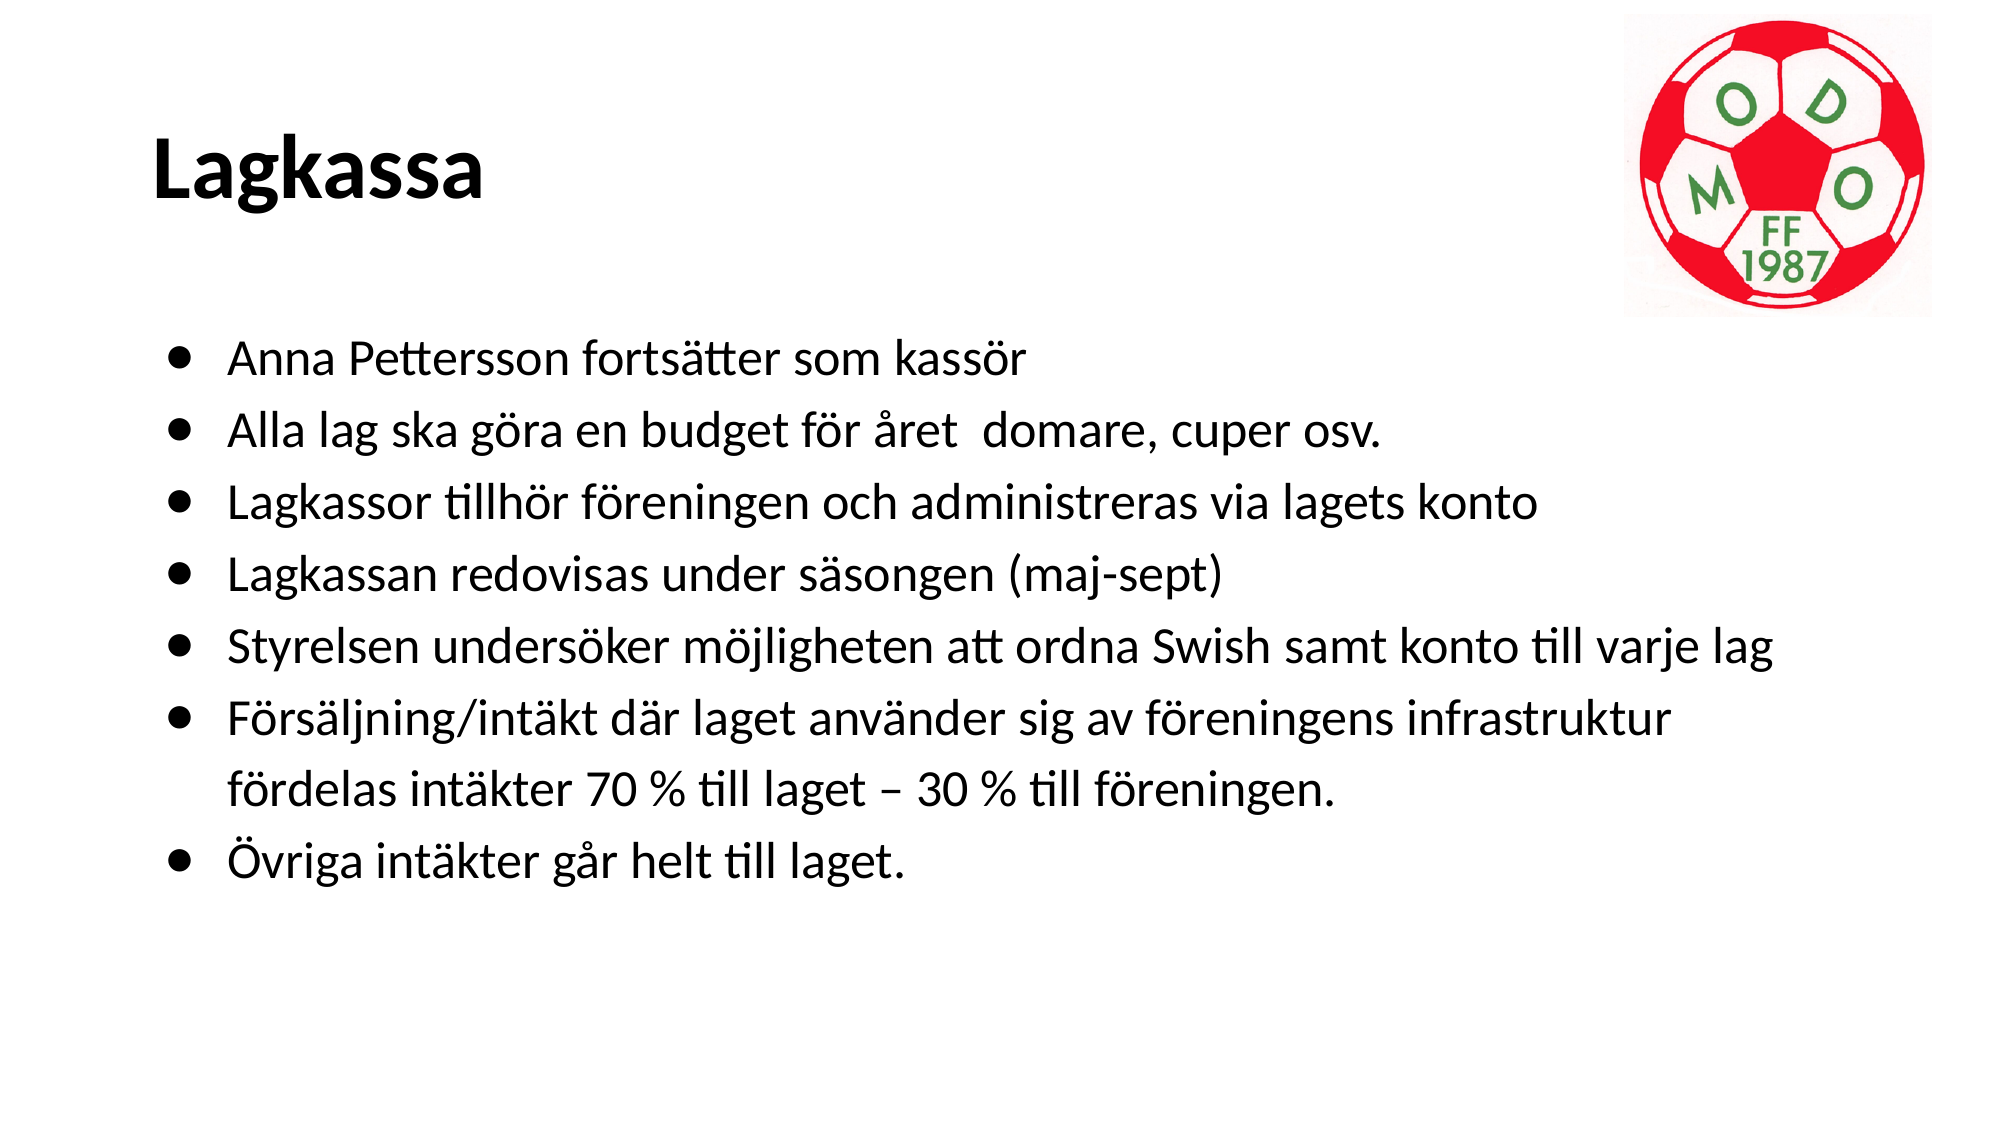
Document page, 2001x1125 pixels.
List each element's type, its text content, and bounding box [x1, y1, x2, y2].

title Lagkassa [137, 59, 1619, 278]
picture [1624, 14, 1932, 317]
list Anna Pettersson fortsätter som kassör Alla lag ska göra en budget för året domare, cuper osv. Lagkassor tillhör föreningen och administreras via lagets konto Lagkassan redovisas under säsongen (maj-sept) Styrelsen undersöker möjligheten att ordna Swish samt konto till varje lag Försäljning/intäkt där laget använder sig av föreningens infrastruktur fördelas intäkter 70 % till laget – 30 % till föreningen. Övriga intäkter går helt till laget. [137, 299, 1863, 1014]
